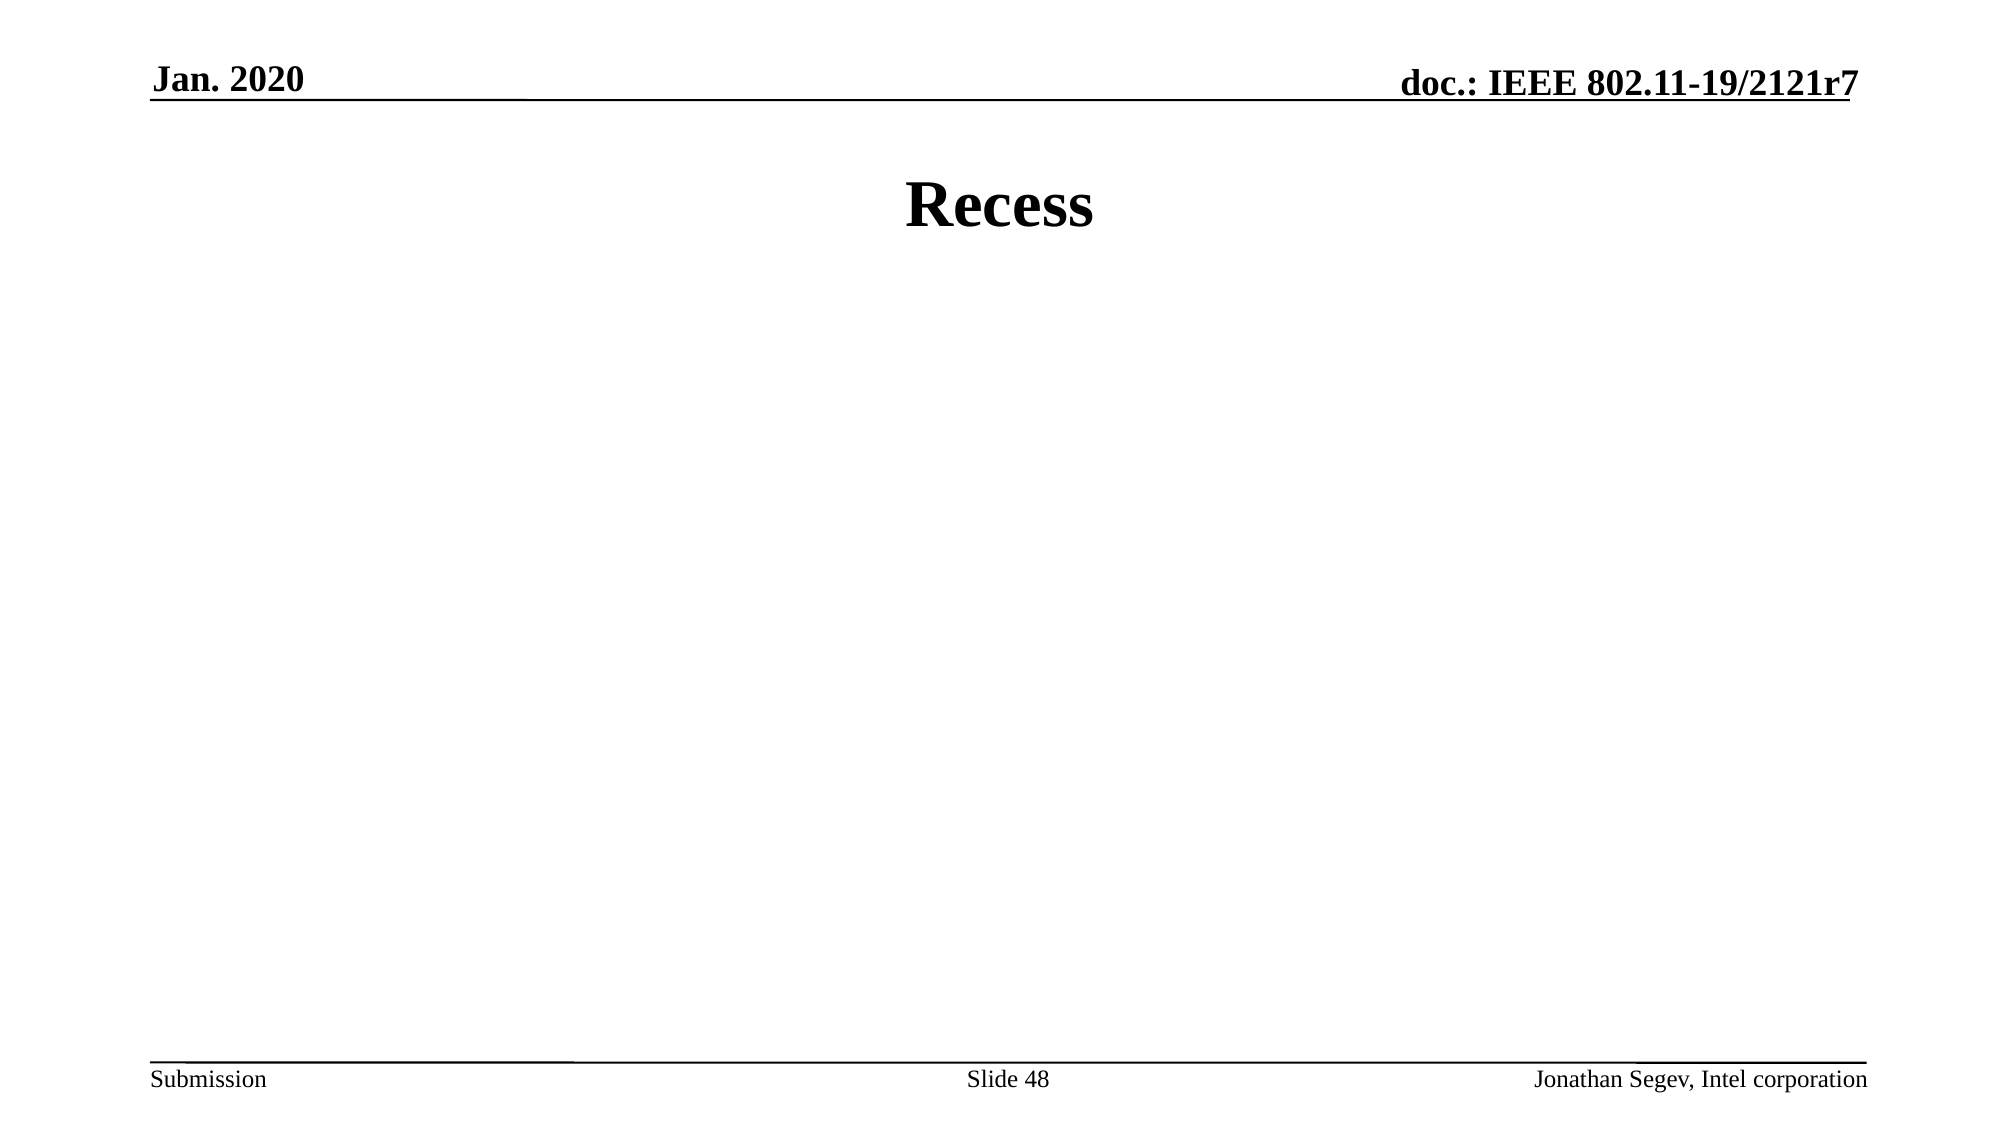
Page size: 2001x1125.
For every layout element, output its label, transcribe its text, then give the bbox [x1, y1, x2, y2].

title Recess [149, 112, 1850, 288]
slide_number Slide 48 [950, 1061, 1067, 1123]
footer Jonathan Segev, Intel corporation [1171, 1061, 1869, 1093]
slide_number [152, 54, 563, 100]
